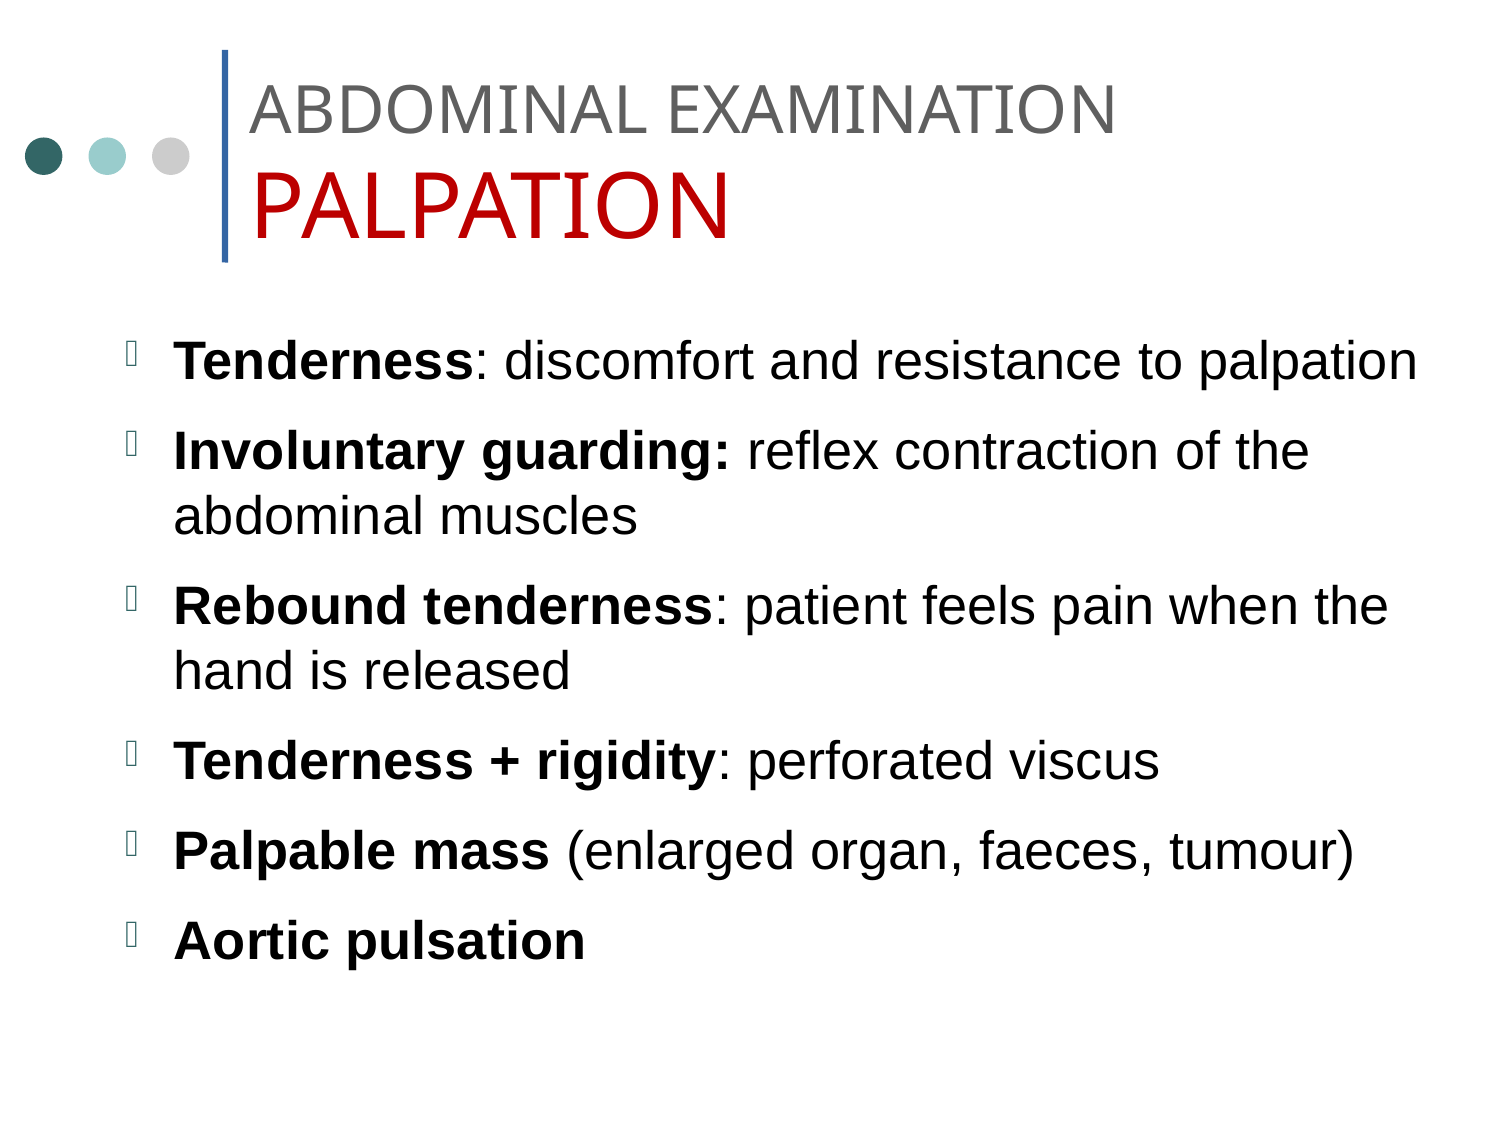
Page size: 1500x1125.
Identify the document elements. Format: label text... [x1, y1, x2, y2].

list Tenderness: discomfort and resistance to palpation Involuntary guarding: reflex contraction of the abdominal muscles Rebound tenderness: patient feels pain when the hand is released Tenderness + rigidity: perforated viscus Palpable mass (enlarged organ, faeces, tumour) Aortic pulsation [124, 324, 1426, 1063]
title ABDOMINAL EXAMINATION PALPATION [249, 36, 1401, 288]
